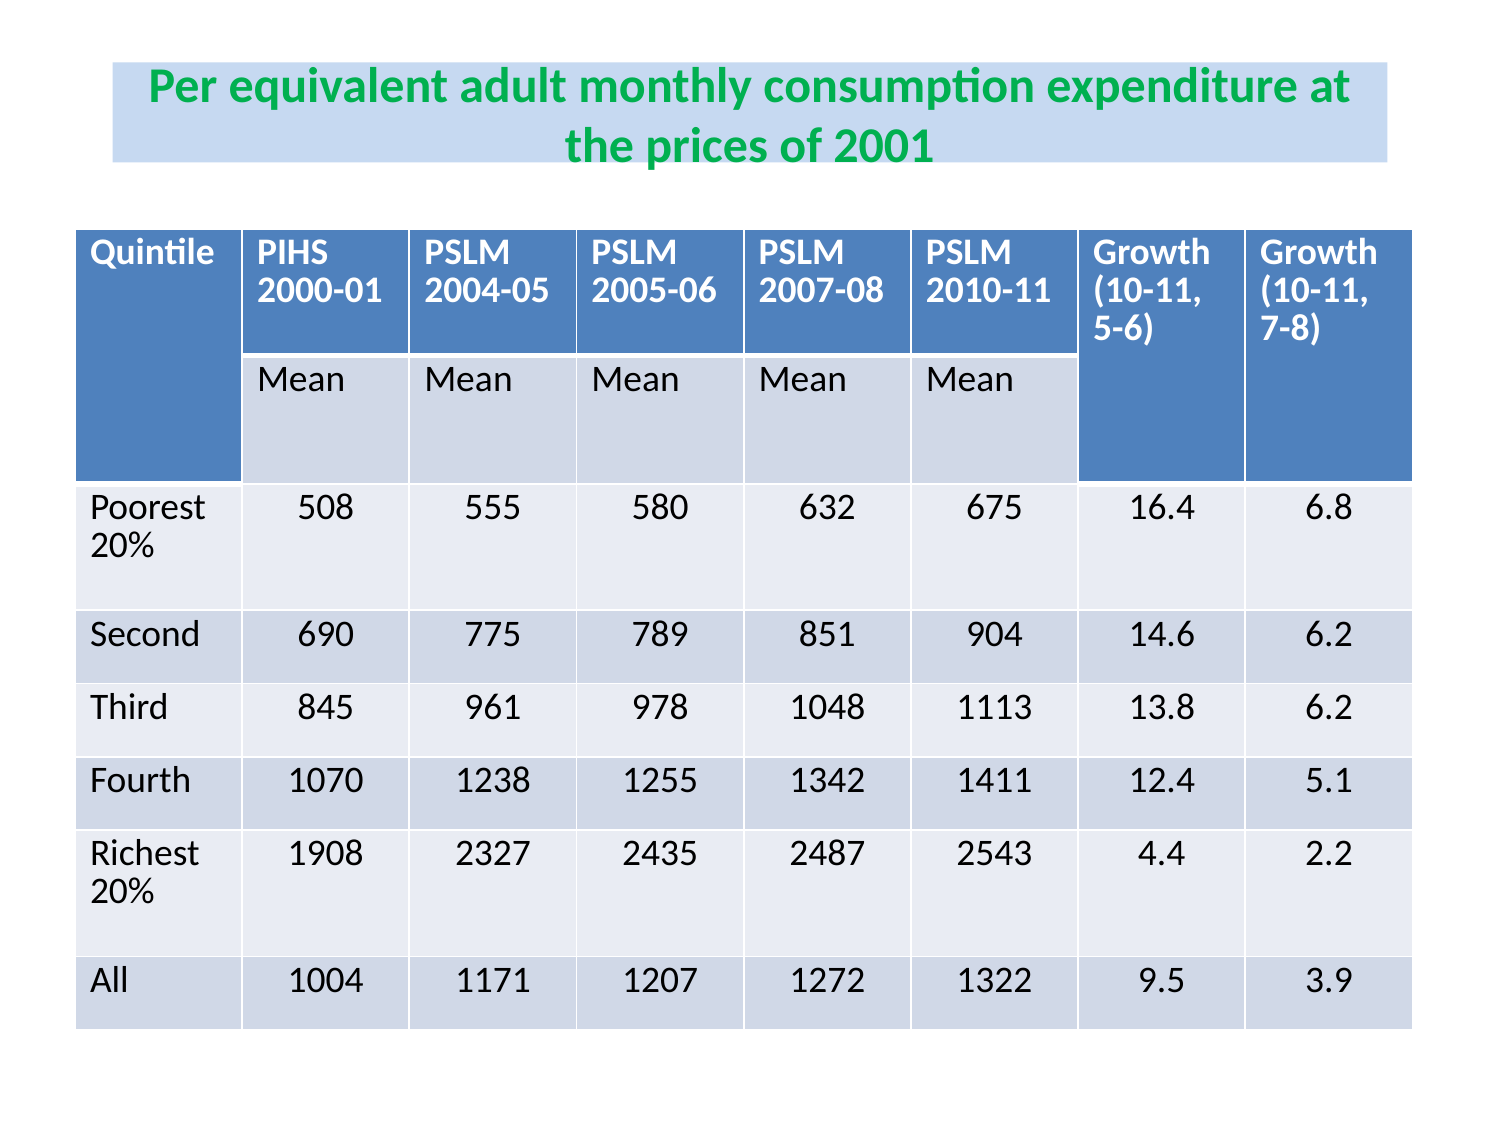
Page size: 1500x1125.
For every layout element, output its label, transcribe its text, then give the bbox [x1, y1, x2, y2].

table_header Quintile [76, 230, 241, 481]
table_cell Poorest 20% [76, 487, 241, 609]
table_header PSLM 2007-08 [745, 230, 910, 353]
table_cell 1004 [243, 957, 408, 1029]
table_cell 12.4 [1079, 758, 1244, 829]
table_cell Richest 20% [76, 831, 241, 956]
table_cell 2543 [912, 831, 1077, 956]
table_cell Mean [745, 358, 910, 483]
table_cell 580 [577, 485, 743, 609]
table_header Growth (10-11, 5-6) [1079, 230, 1244, 481]
table_cell Mean [912, 358, 1077, 483]
table_cell All [76, 957, 241, 1029]
table_cell 1322 [912, 957, 1077, 1029]
table_cell 4.4 [1079, 831, 1244, 956]
table_cell 2327 [410, 831, 576, 956]
table_cell 1113 [912, 684, 1077, 756]
table_cell Third [76, 684, 241, 756]
table_header PIHS 2000-01 [243, 230, 408, 353]
table_header PSLM 2005-06 [577, 230, 743, 353]
table_cell 775 [410, 611, 576, 683]
table_cell 1342 [745, 758, 910, 829]
title Per equivalent adult monthly consumption expenditure at the prices of 2001 [112, 62, 1388, 163]
table_cell 555 [410, 485, 576, 609]
table_cell 1908 [243, 831, 408, 956]
table_header PSLM 2004-05 [410, 230, 576, 353]
table_cell 508 [243, 485, 408, 609]
table_cell 1255 [577, 758, 743, 829]
table_cell 1048 [745, 684, 910, 756]
table_cell 851 [745, 611, 910, 683]
table_header Growth (10-11, 7-8) [1246, 230, 1412, 481]
table_cell 2435 [577, 831, 743, 956]
table_cell 904 [912, 611, 1077, 683]
table_cell 14.6 [1079, 611, 1244, 683]
table_cell 845 [243, 684, 408, 756]
table_cell 789 [577, 611, 743, 683]
table_cell 1411 [912, 758, 1077, 829]
table_cell Second [76, 611, 241, 683]
table_cell 13.8 [1079, 684, 1244, 756]
table_cell 1171 [410, 957, 576, 1029]
table_cell 690 [243, 611, 408, 683]
table_cell 6.2 [1246, 684, 1412, 756]
table_cell 1207 [577, 957, 743, 1029]
table_cell 675 [912, 485, 1077, 609]
table_cell 6.2 [1246, 611, 1412, 683]
table_cell 632 [745, 485, 910, 609]
table_cell 1272 [745, 957, 910, 1029]
table_cell Fourth [76, 758, 241, 829]
table_cell 978 [577, 684, 743, 756]
table_cell 1070 [243, 758, 408, 829]
table_header PSLM 2010-11 [912, 230, 1077, 353]
table_cell 961 [410, 684, 576, 756]
table_cell 1238 [410, 758, 576, 829]
table_cell 6.8 [1246, 487, 1412, 609]
table_cell 5.1 [1246, 758, 1412, 829]
table_cell 16.4 [1079, 487, 1244, 609]
table_cell 2487 [745, 831, 910, 956]
table_cell Mean [577, 358, 743, 483]
table_cell 2.2 [1246, 831, 1412, 956]
table_cell 3.9 [1246, 957, 1412, 1029]
table_cell Mean [410, 358, 576, 483]
table_cell 9.5 [1079, 957, 1244, 1029]
table_cell Mean [243, 358, 408, 483]
